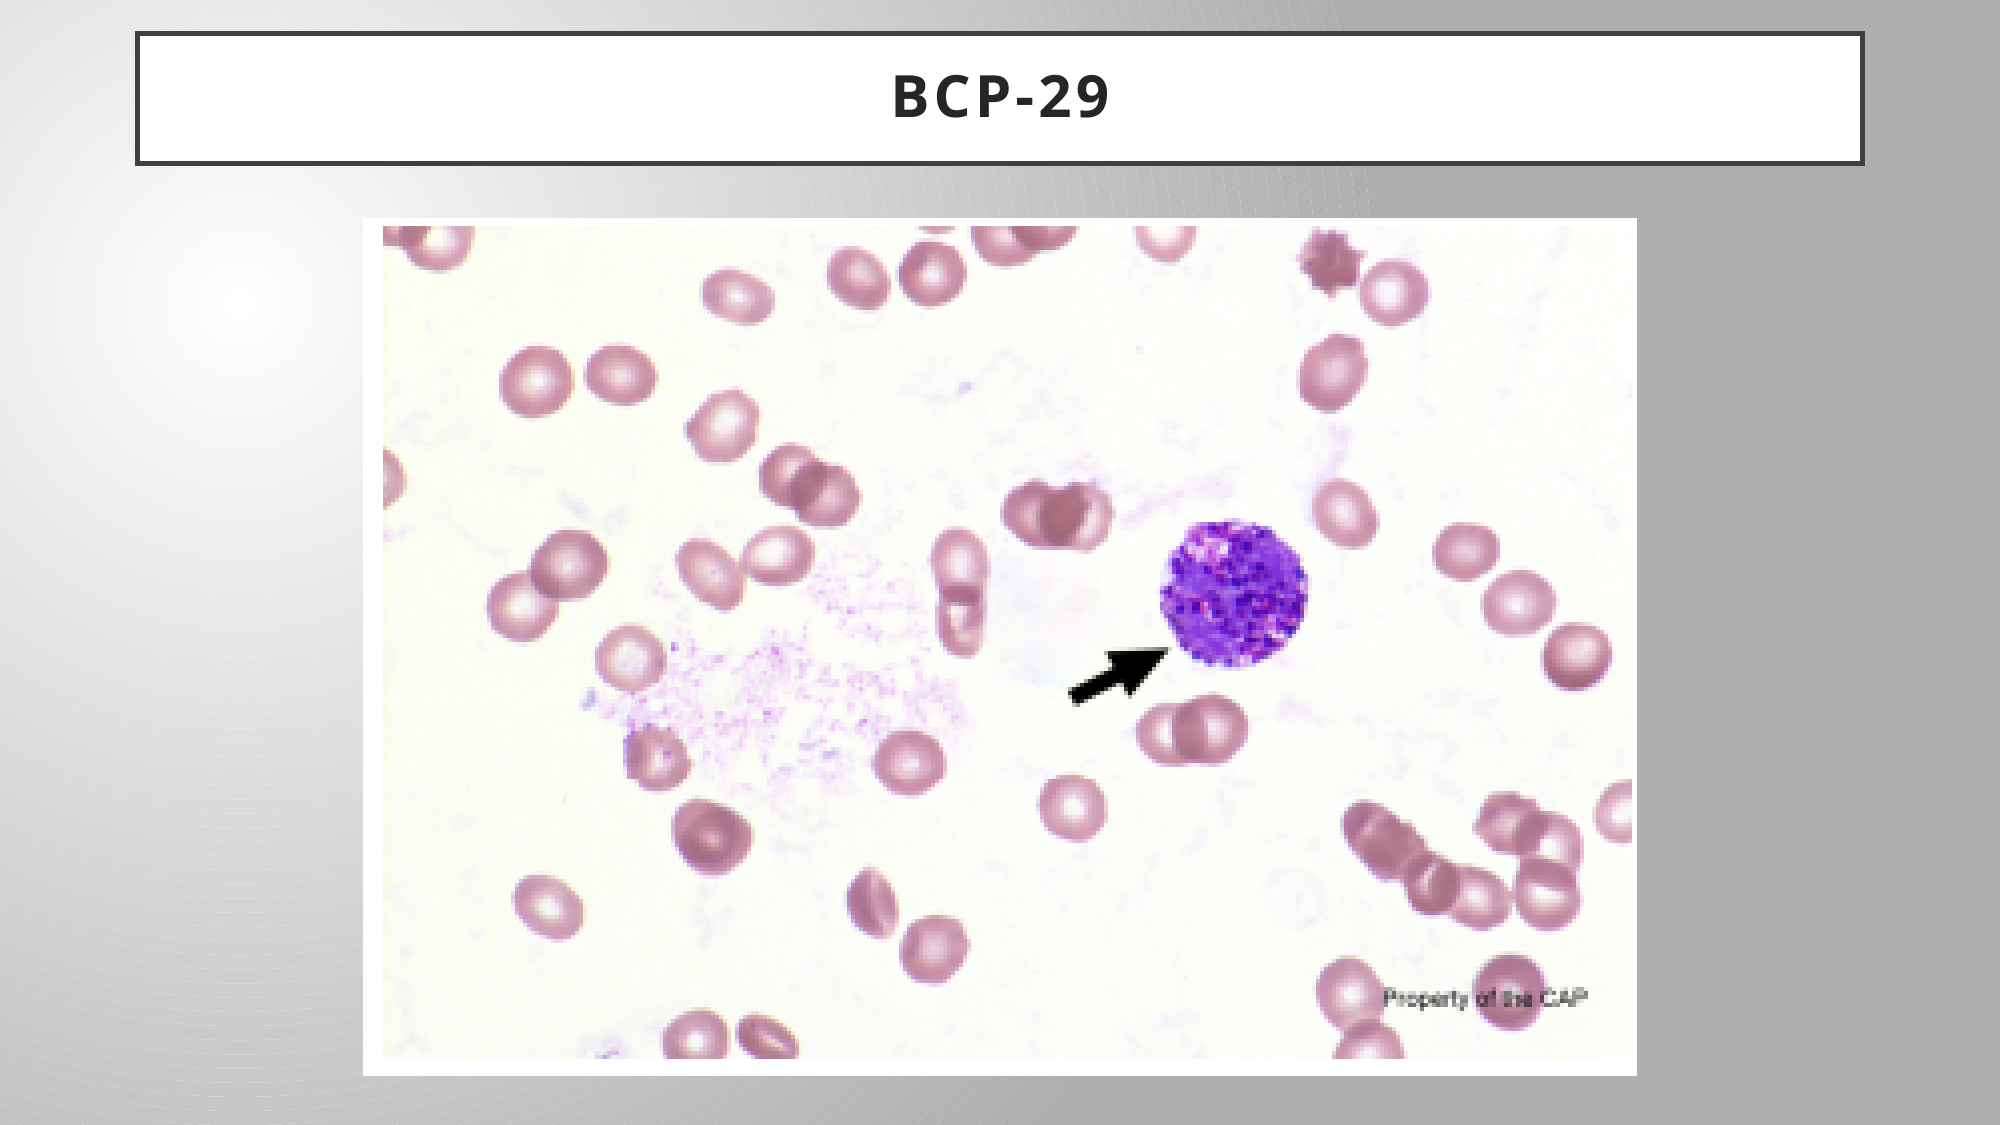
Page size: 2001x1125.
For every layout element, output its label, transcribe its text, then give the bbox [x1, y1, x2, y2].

title BCP-29 [135, 31, 1865, 166]
picture [363, 218, 1637, 1076]
